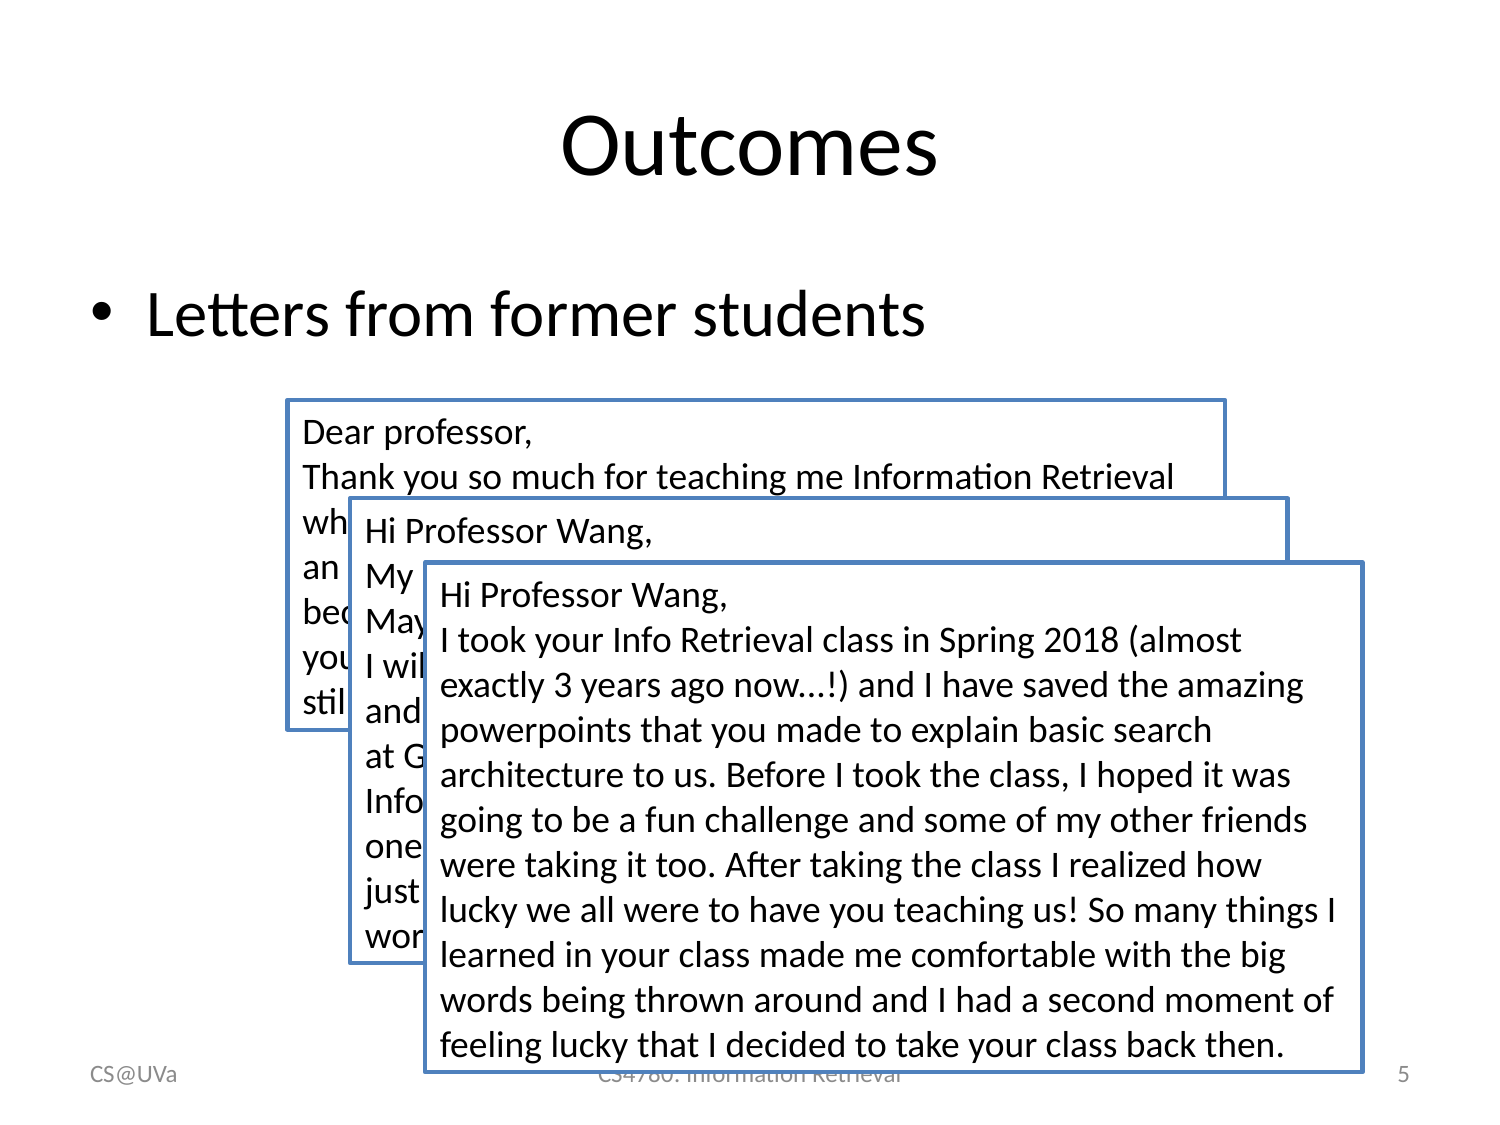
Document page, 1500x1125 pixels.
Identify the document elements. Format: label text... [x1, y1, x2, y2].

text_box Hi Professor Wang, I took your Info Retrieval class in Spring 2018 (almost exactly 3 years ago now...!) and I have saved the amazing powerpoints that you made to explain basic search architecture to us. Before I took the class, I hoped it was going to be a fun challenge and some of my other friends were taking it too. After taking the class I realized how lucky we all were to have you teaching us! So many things I learned in your class made me comfortable with the big words being thrown around and I had a second moment of feeling lucky that I decided to take your class back then. [423, 560, 1365, 1074]
footer CS4780: Information Retrieval [512, 1074, 988, 1103]
slide_number 5 [1074, 1042, 1425, 1103]
title Outcomes [75, 45, 1425, 233]
text_box Dear professor, Thank you so much for teaching me Information Retrieval where I have benefitted the most this semester. I have got an internship position in Walmart Labs search team all because of the knowledge I leant from your class. Although you are strict on the grade, but after all I think it’s fair and still encourage me to learn better on IR. [285, 398, 1227, 732]
text_box Hi Professor Wang, My name is XXX Zhang, and I just graduated from UVA in May. I will start working full-time at Google starting next Monday and I just got my team assignment today. I will be working at Google‘s search ranking team. I still remembered the Information Retrieval class I took with you. That still remain one of my favorite CS classes at UVA! I'm sending this email just to let you know that you have a former student working on search engines. [348, 496, 1290, 965]
list Letters from former students [75, 262, 1425, 1005]
slide_number CS@UVa [75, 1042, 425, 1103]
